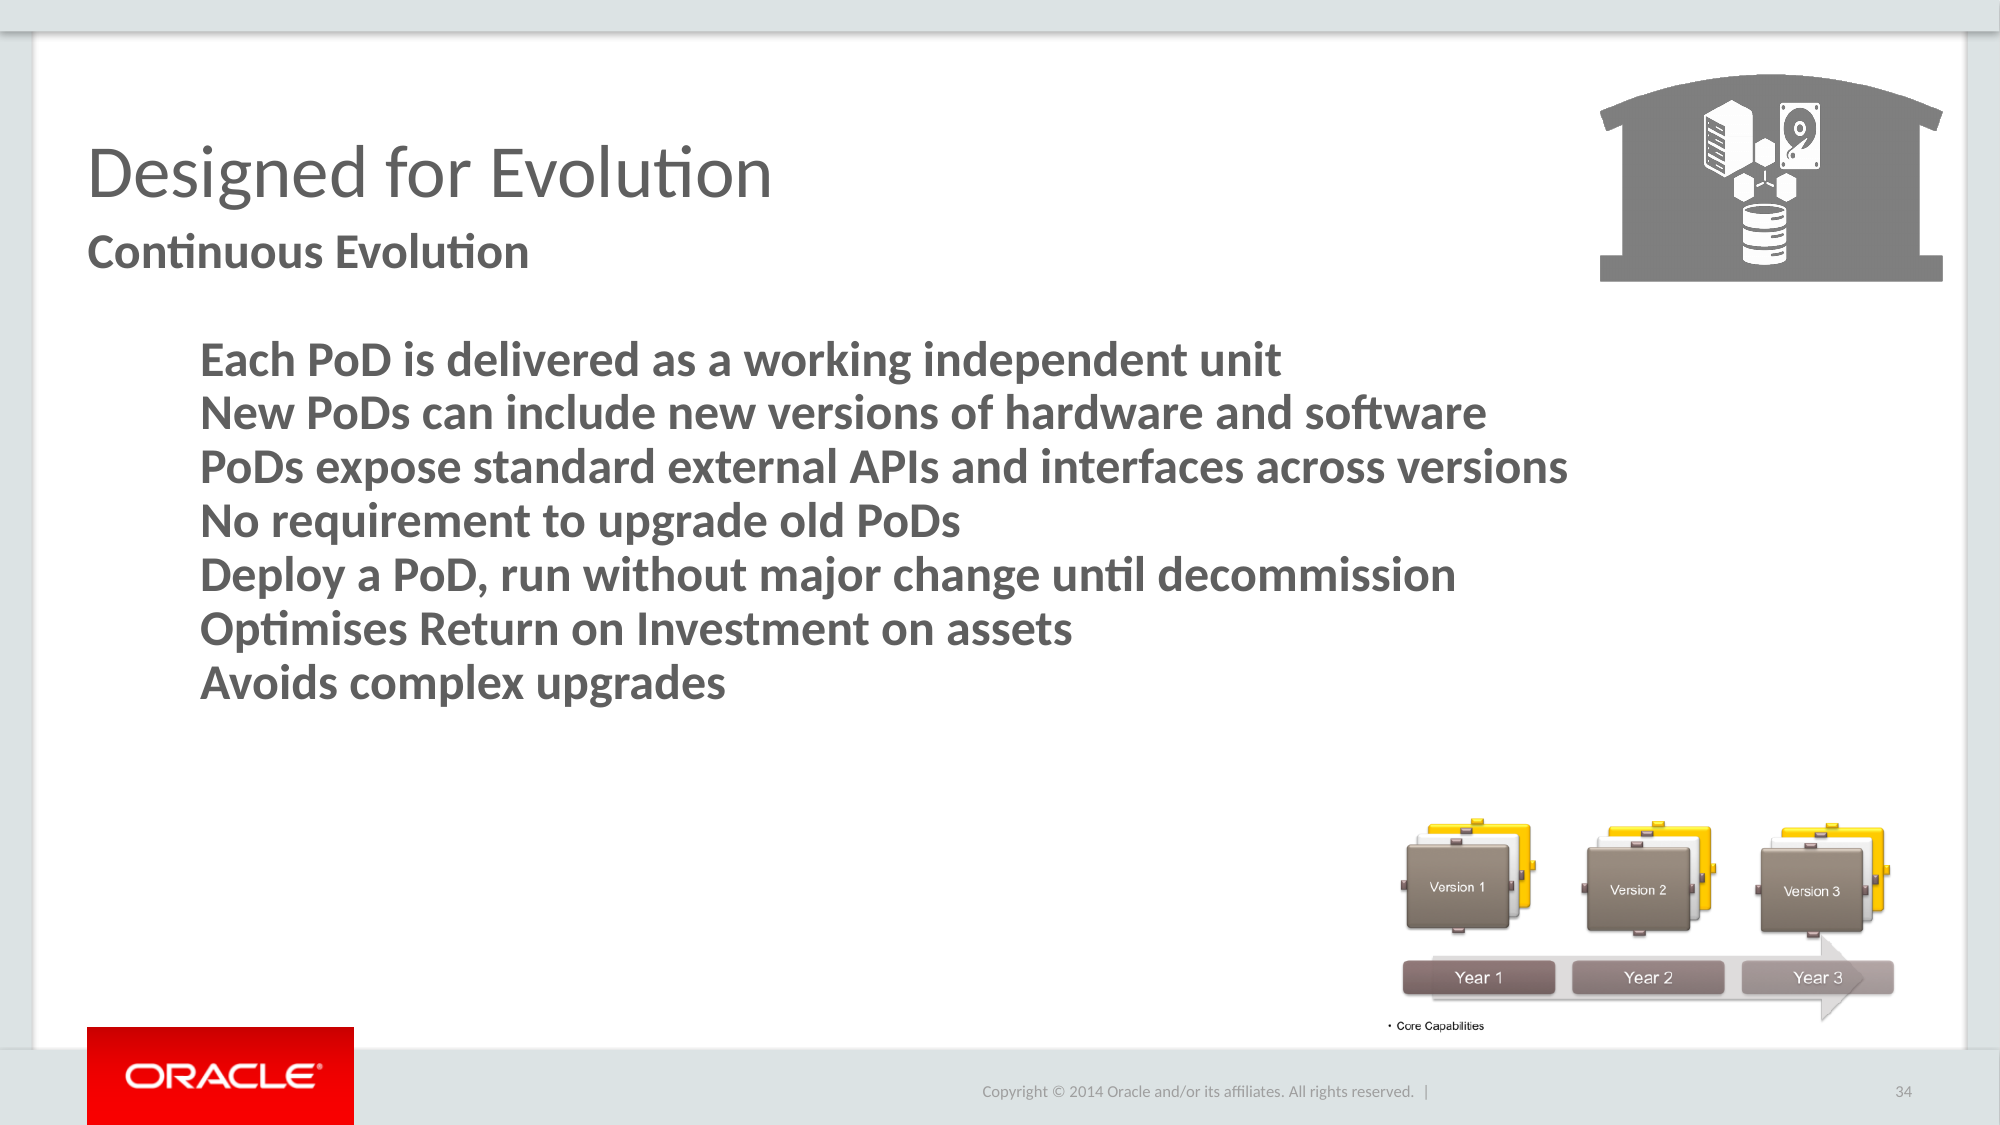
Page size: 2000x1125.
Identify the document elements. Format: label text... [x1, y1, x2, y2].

list Continuous Evolution [87, 225, 1509, 282]
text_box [1514, 0, 2000, 464]
picture [1379, 816, 1903, 1036]
list Each PoD is delivered as a working independent unit New PoDs can include new versions of hardware and software PoDs expose standard external APIs and interfaces across versions No requirement to upgrade old PoDs Deploy a PoD, run without major change until decommission Optimises Return on Investment on assets Avoids complex upgrades [199, 332, 2000, 1003]
slide_number 34 [1849, 1075, 1913, 1106]
title Designed for Evolution [87, 66, 1509, 213]
picture [87, 1027, 354, 1125]
